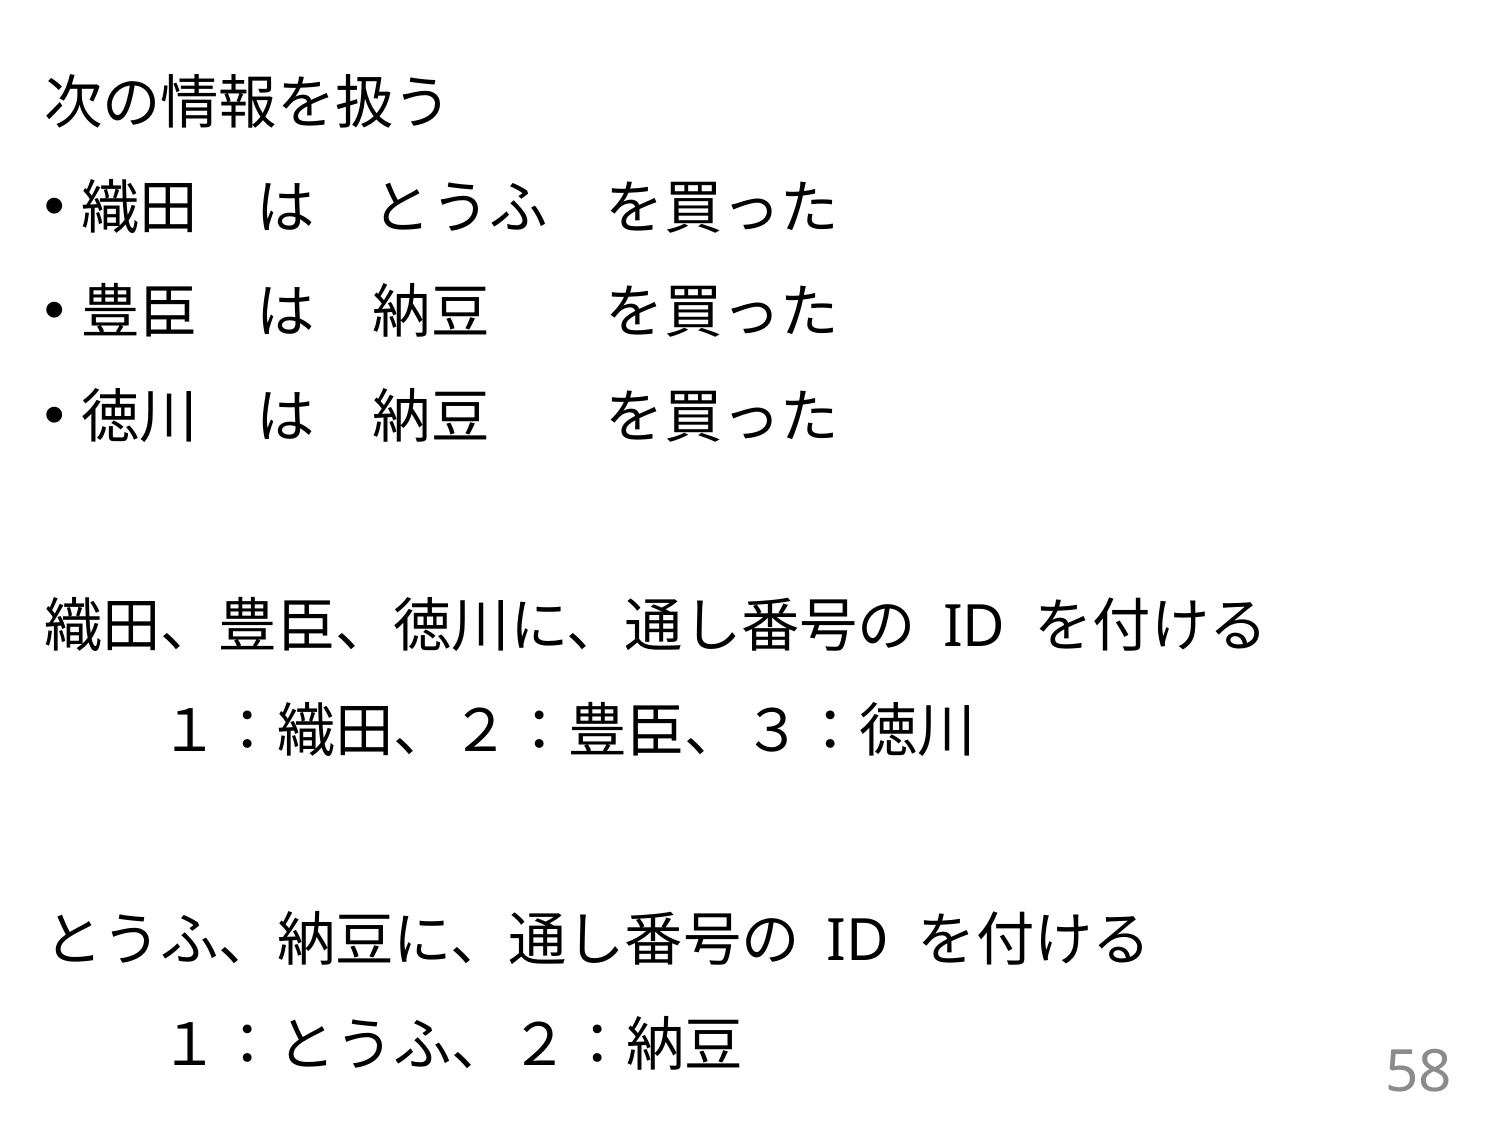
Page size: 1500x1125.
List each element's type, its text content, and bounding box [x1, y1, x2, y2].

slide_number 58 [1129, 1042, 1467, 1103]
list 次の情報を扱う 織田 は とうふ を買った 豊臣 は 納豆 を買った 徳川 は 納豆 を買った 織田、豊臣、徳川に、通し番号の ID を付ける １：織田、２：豊臣、３：徳川 とうふ、納豆に、通し番号の ID を付ける １：とうふ、２：納豆 [29, 43, 1405, 1096]
